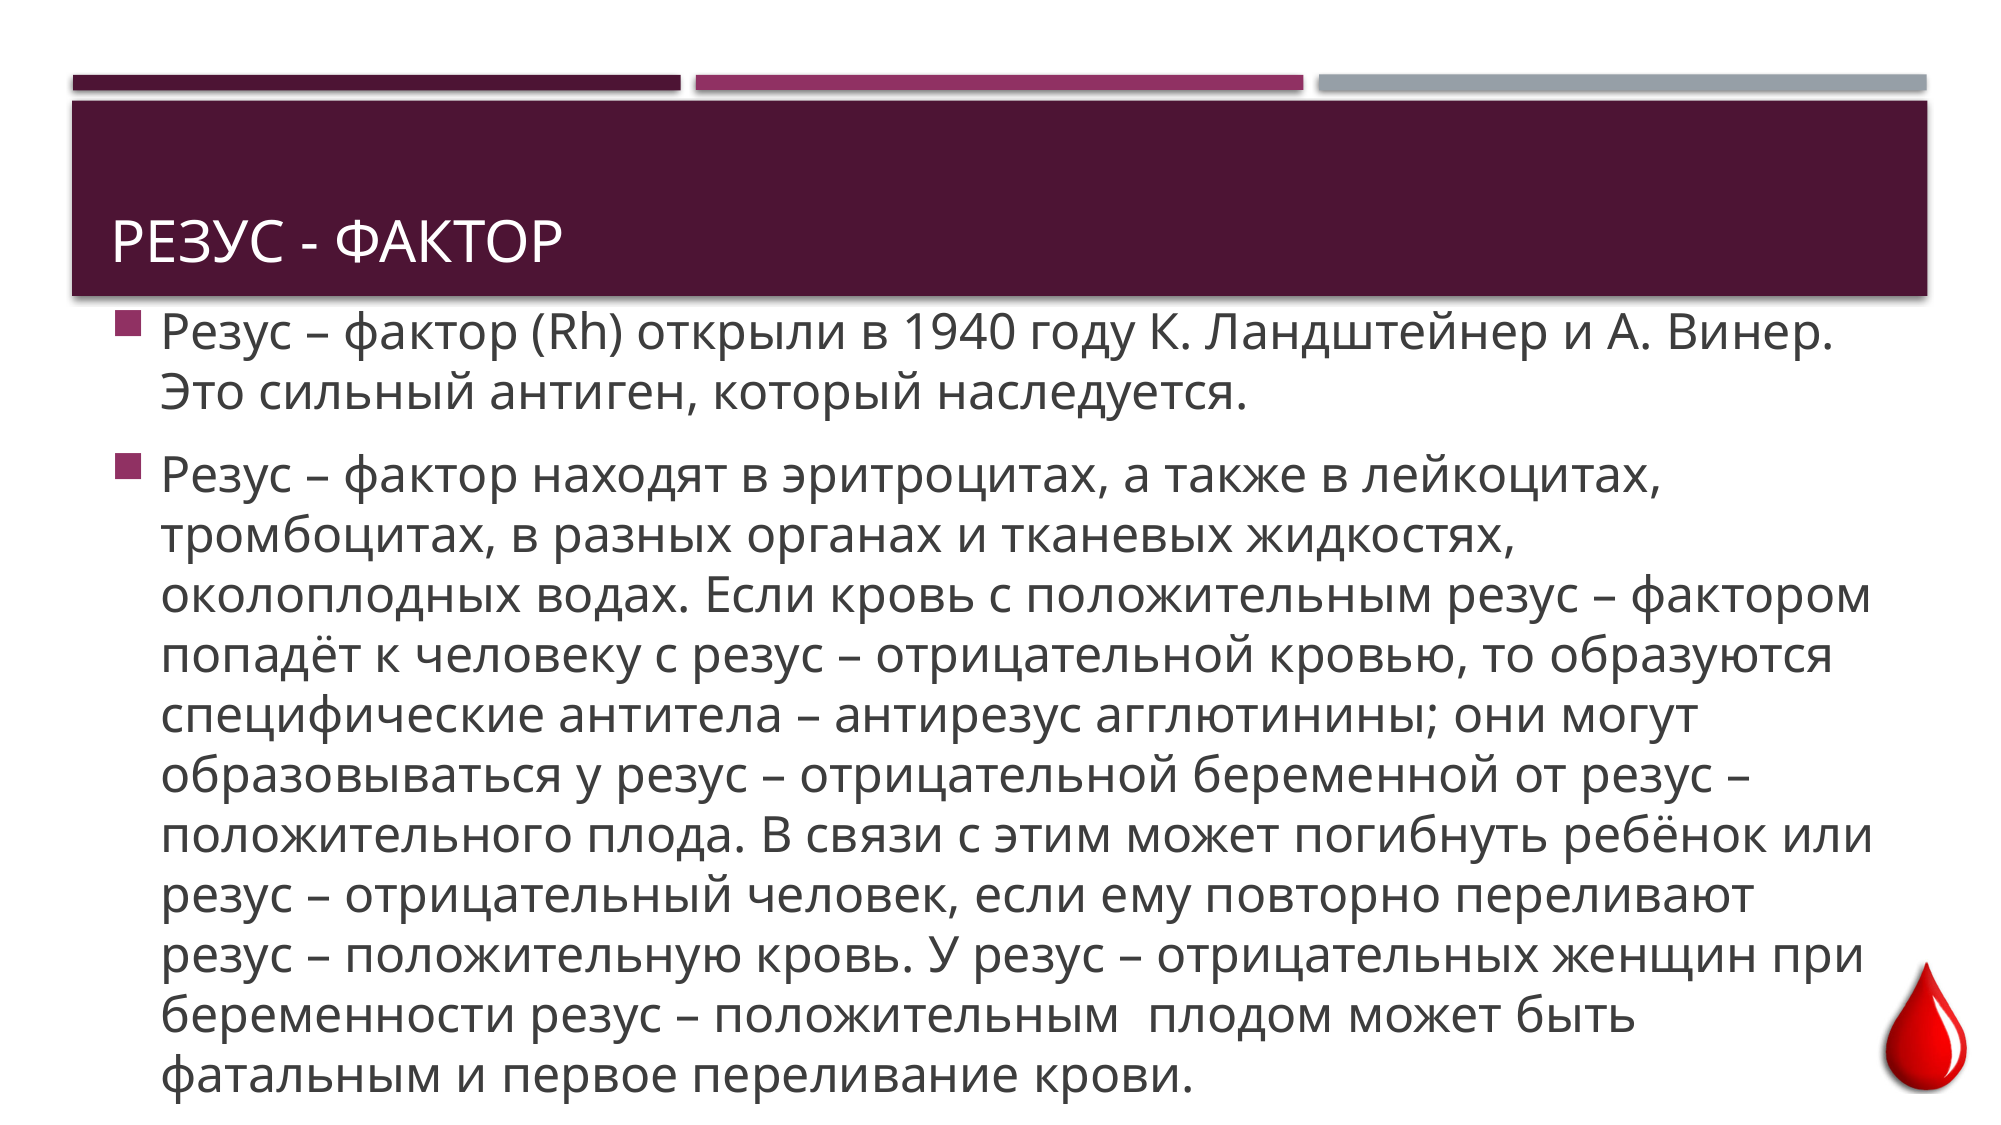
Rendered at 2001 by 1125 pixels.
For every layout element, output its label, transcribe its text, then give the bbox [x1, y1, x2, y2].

title Резус - фактор [95, 115, 1905, 282]
list Резус – фактор (Rh) открыли в 1940 году К. Ландштейнер и А. Винер. Это сильный антиген, который наследуется. Резус – фактор находят в эритроцитах, а также в лейкоцитах, тромбоцитах, в разных органах и тканевых жидкостях, околоплодных водах. Если кровь с положительным резус – фактором попадёт к человеку с резус – отрицательной кровью, то образуются специфические антитела – антирезус агглютинины; они могут образовываться у резус – отрицательной беременной от резус – положительного плода. В связи с этим может погибнуть ребёнок или резус – отрицательный человек, если ему повторно переливают резус – положительную кровь. У резус – отрицательных женщин при беременности резус – положительным плодом может быть фатальным и первое переливание крови. [95, 357, 1905, 1044]
picture [1875, 959, 1977, 1094]
